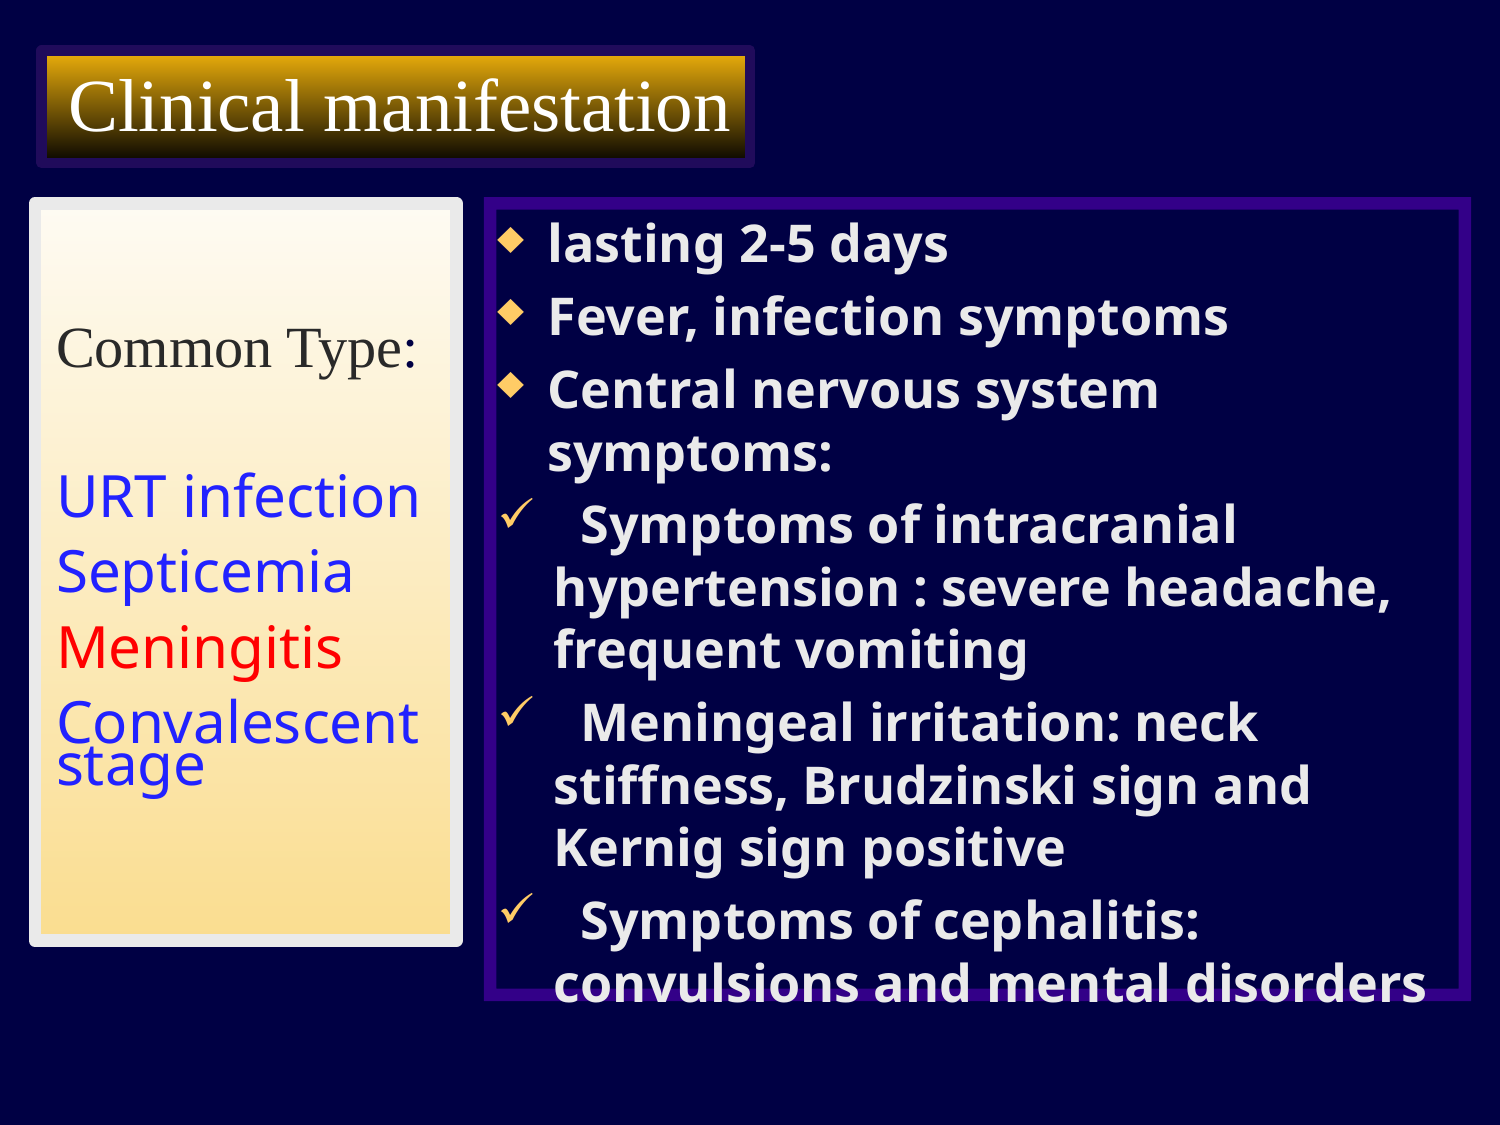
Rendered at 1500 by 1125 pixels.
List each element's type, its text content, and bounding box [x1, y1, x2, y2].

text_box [34, 203, 469, 941]
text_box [41, 47, 751, 164]
text_box Common Type: URT infection Septicemia Meningitis Convalescent stage [479, 326, 524, 802]
list lasting 2-5 days Fever, infection symptoms Central nervous system symptoms: Symptoms of intracranial hypertension : severe headache, frequent vomiting Meningeal irritation: neck stiffness, Brudzinski sign and Kernig sign positive Symptoms of cephalitis: convulsions and mental disorders [489, 202, 1466, 996]
